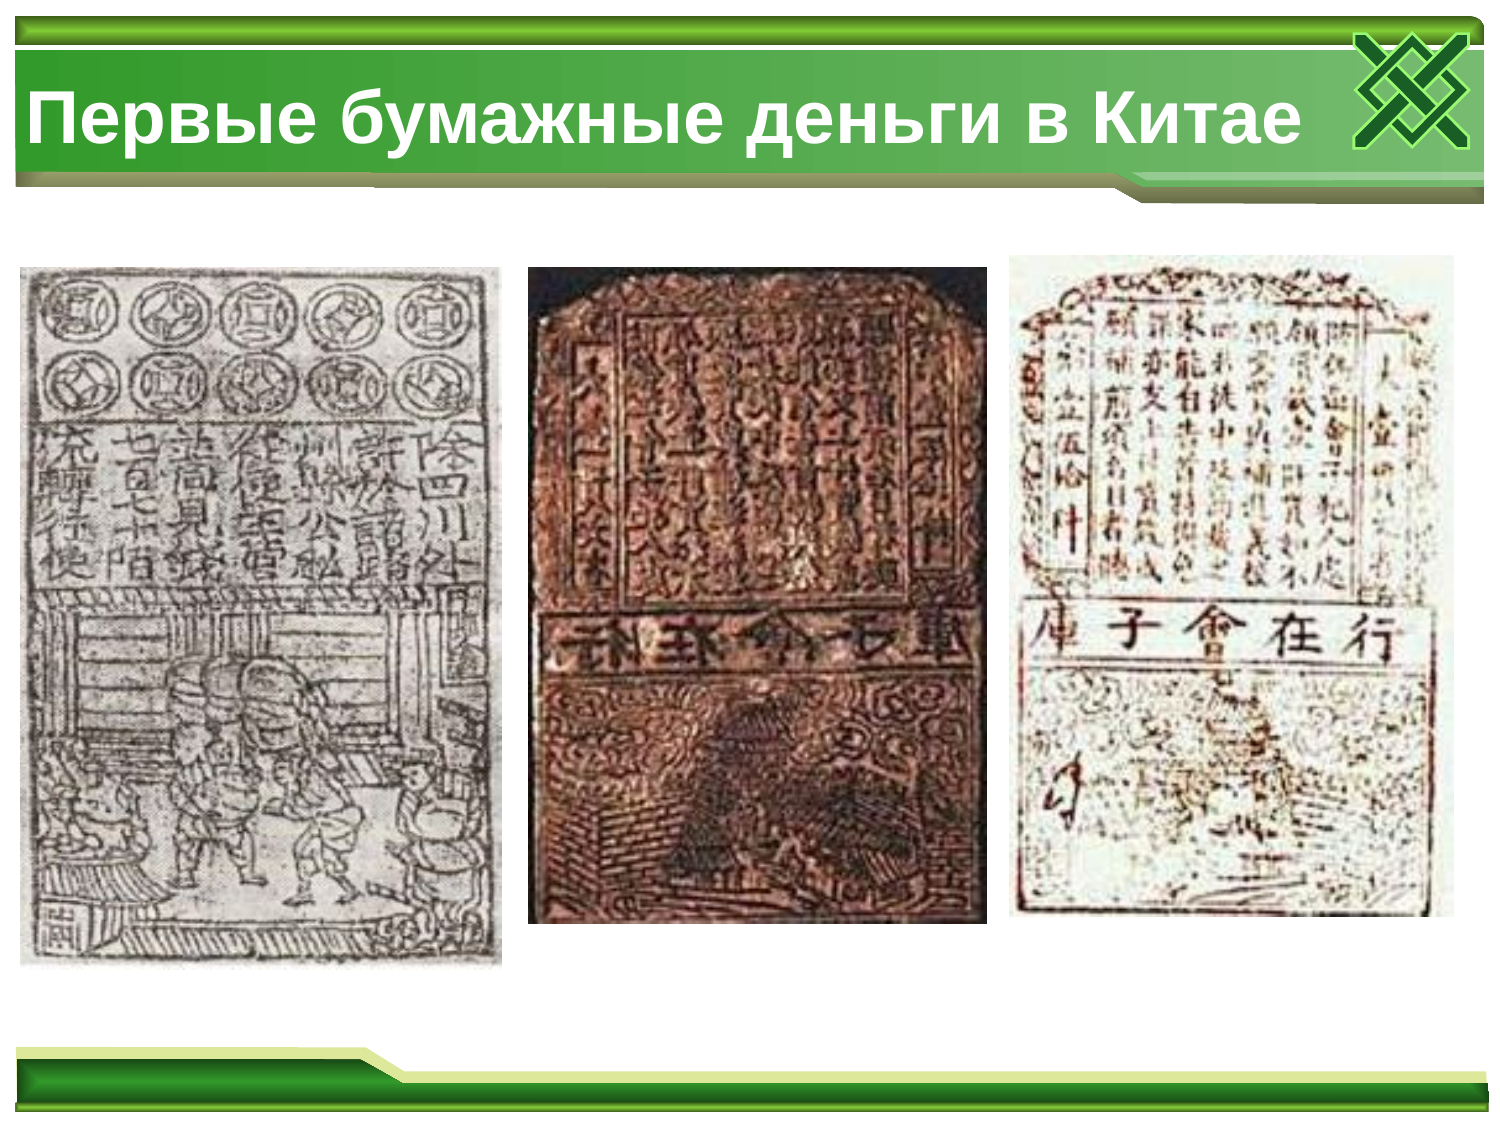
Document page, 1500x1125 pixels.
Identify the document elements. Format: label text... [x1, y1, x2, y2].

title Первые бумажные деньги в Китае [0, 41, 1330, 185]
picture [20, 266, 503, 970]
picture [1009, 255, 1455, 918]
picture [527, 266, 987, 924]
